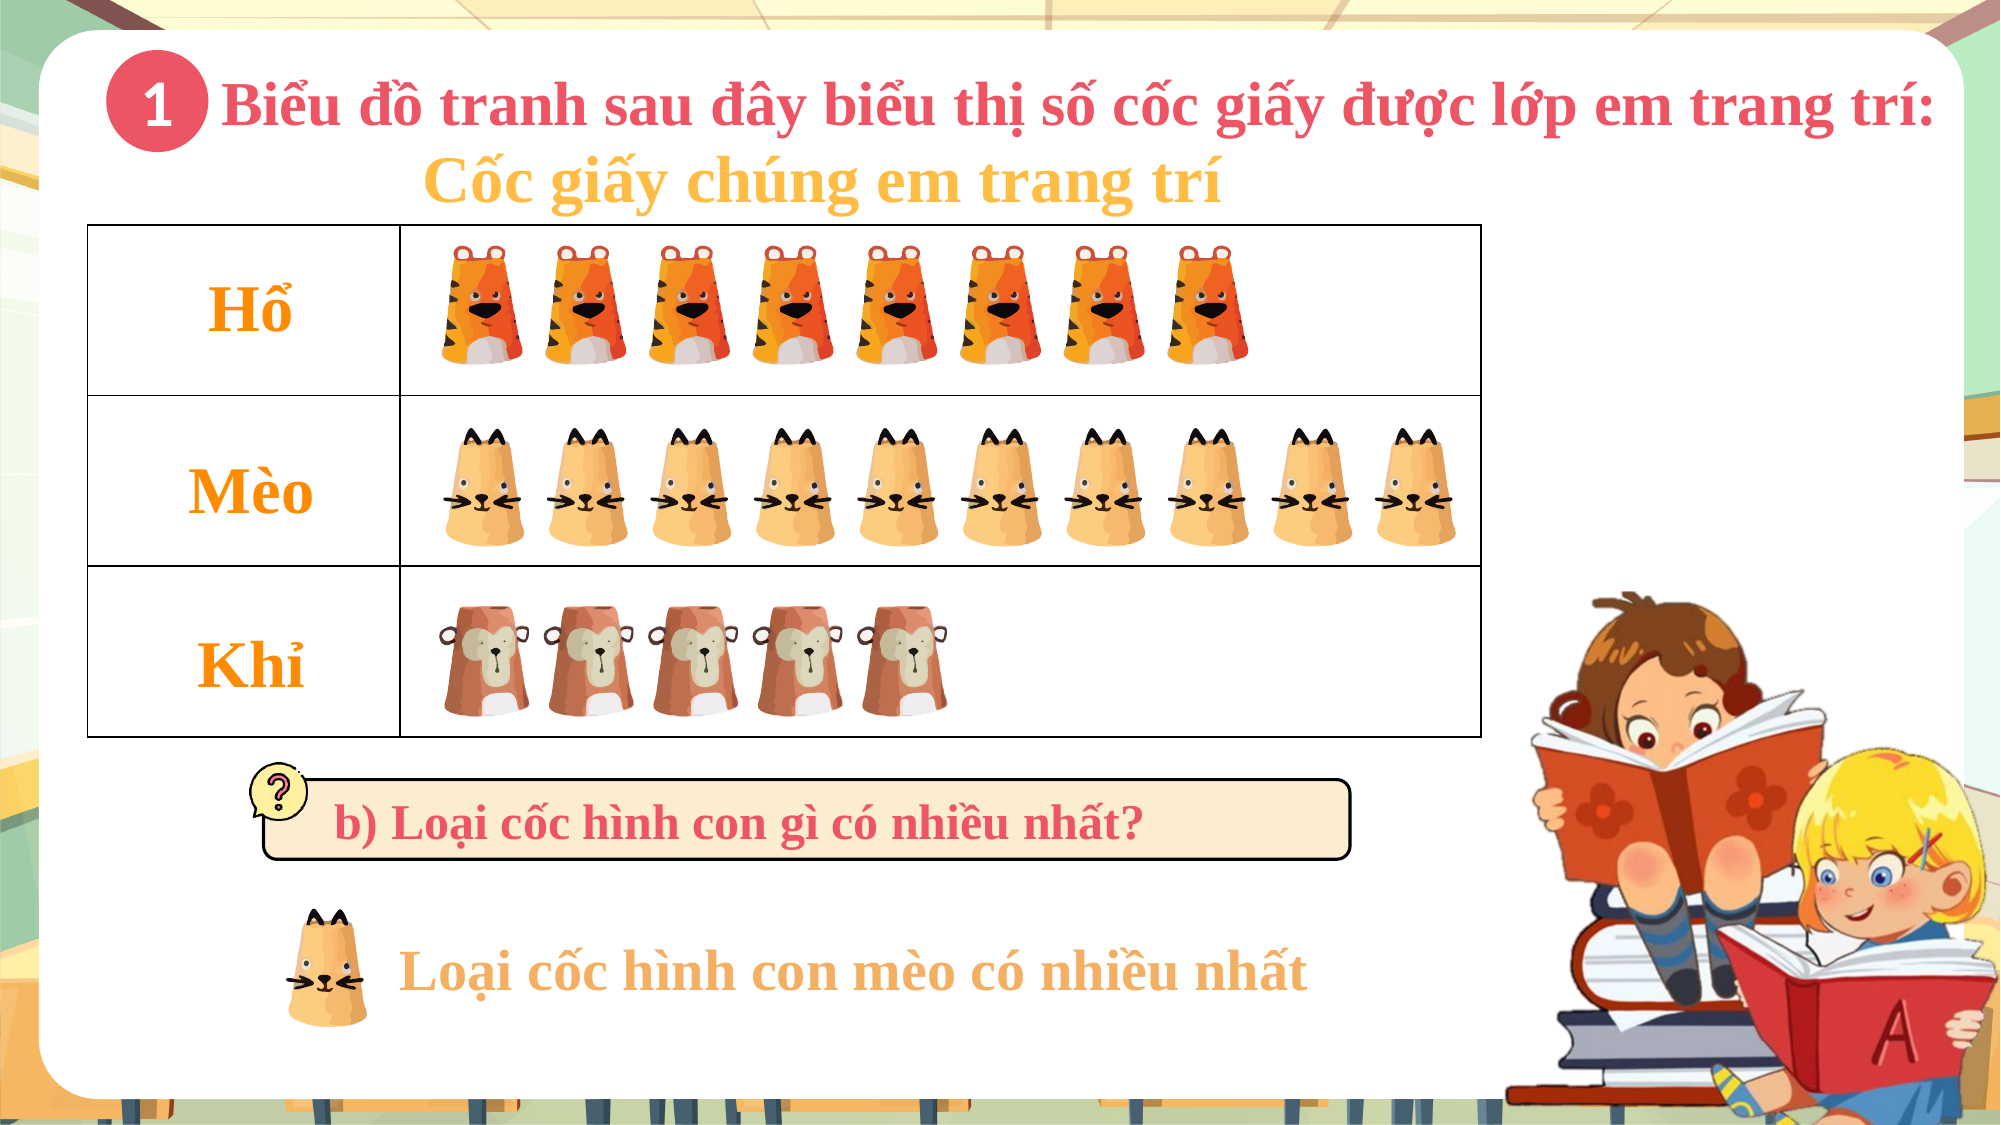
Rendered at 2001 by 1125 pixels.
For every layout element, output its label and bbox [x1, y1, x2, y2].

text_box [285, 908, 1314, 1027]
picture [0, 0, 2000, 1125]
text_box [106, 49, 209, 153]
text_box [249, 762, 1350, 860]
